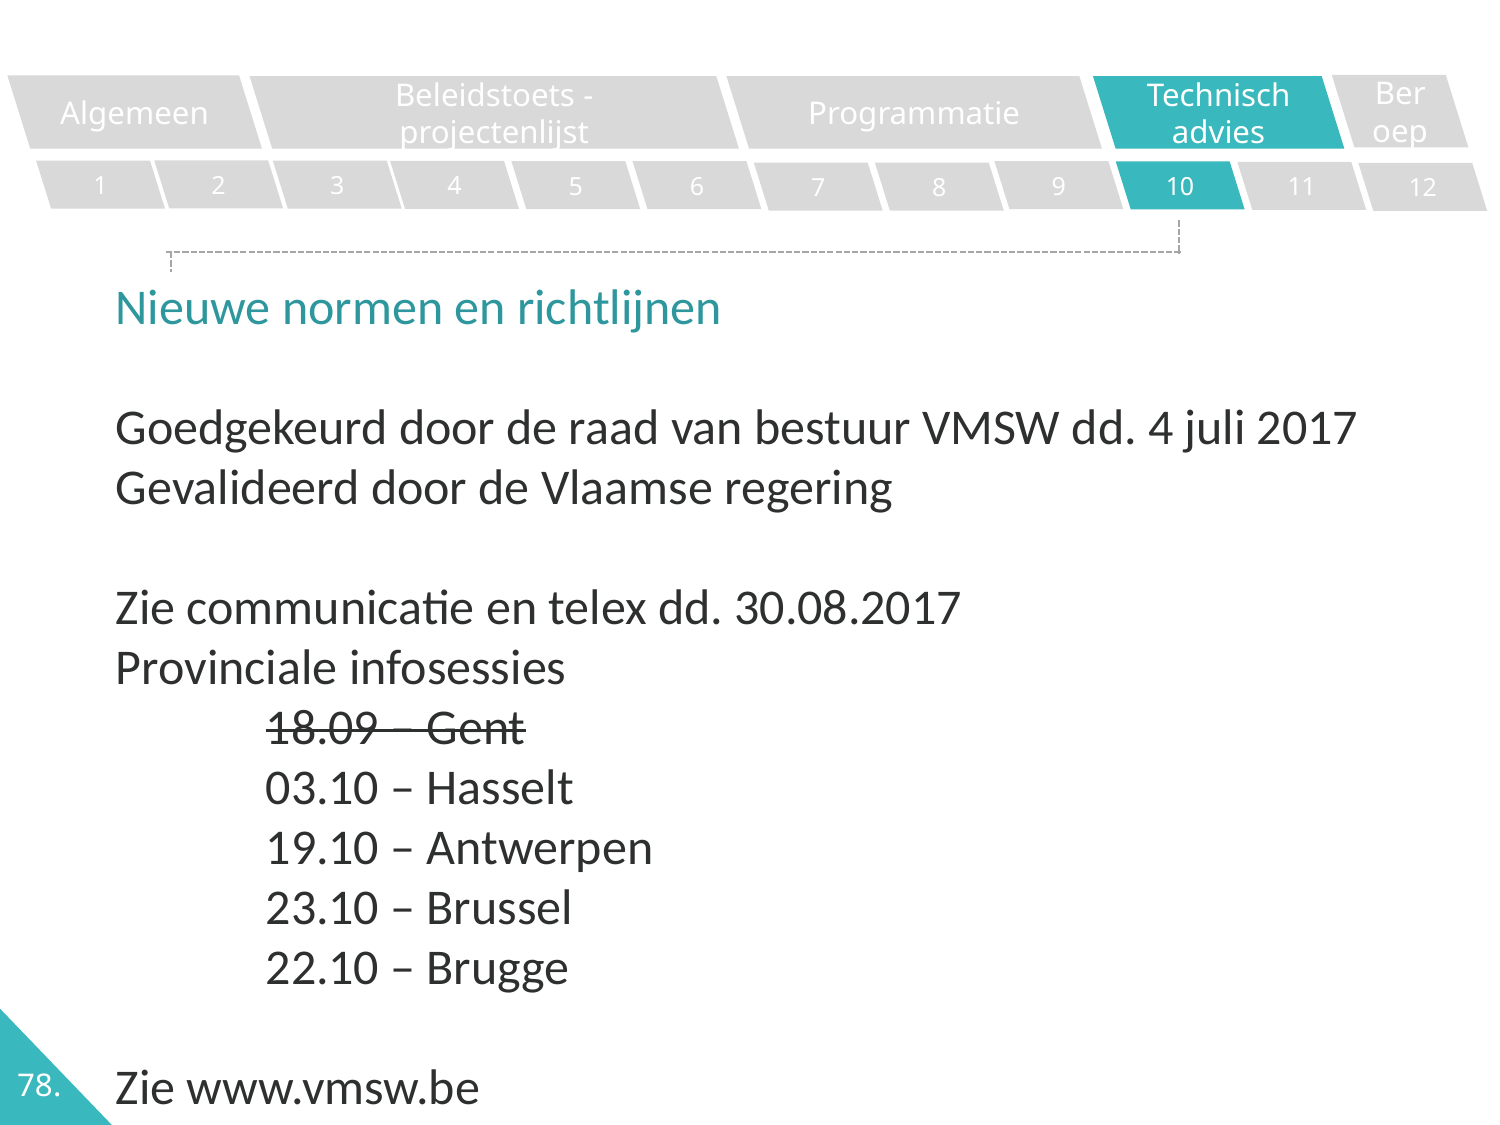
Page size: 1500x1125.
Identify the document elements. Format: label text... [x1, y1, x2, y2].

text_box Nieuwe normen en richtlijnen Goedgekeurd door de raad van bestuur VMSW dd. 4 juli 2017 Gevalideerd door de Vlaamse regering Zie communicatie en telex dd. 30.08.2017 Provinciale infosessies 18.09 – Gent 03.10 – Hasselt 19.10 – Antwerpen 23.10 – Brussel 22.10 – Brugge Zie www.vmsw.be [101, 266, 1480, 1125]
text_box 1 [34, 159, 167, 210]
text_box 12 [1356, 161, 1489, 212]
text_box 10 [1114, 160, 1246, 211]
text_box 4 [388, 159, 521, 210]
list 78. [14, 1068, 64, 1110]
text_box 2 [152, 159, 285, 210]
text_box 8 [873, 161, 1006, 212]
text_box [7, 74, 1469, 149]
text_box 3 [271, 159, 404, 210]
text_box 9 [993, 160, 1125, 211]
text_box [165, 220, 1181, 273]
text_box 5 [509, 160, 642, 211]
text_box 11 [1235, 160, 1368, 211]
text_box 6 [631, 160, 763, 211]
text_box 7 [752, 161, 885, 212]
